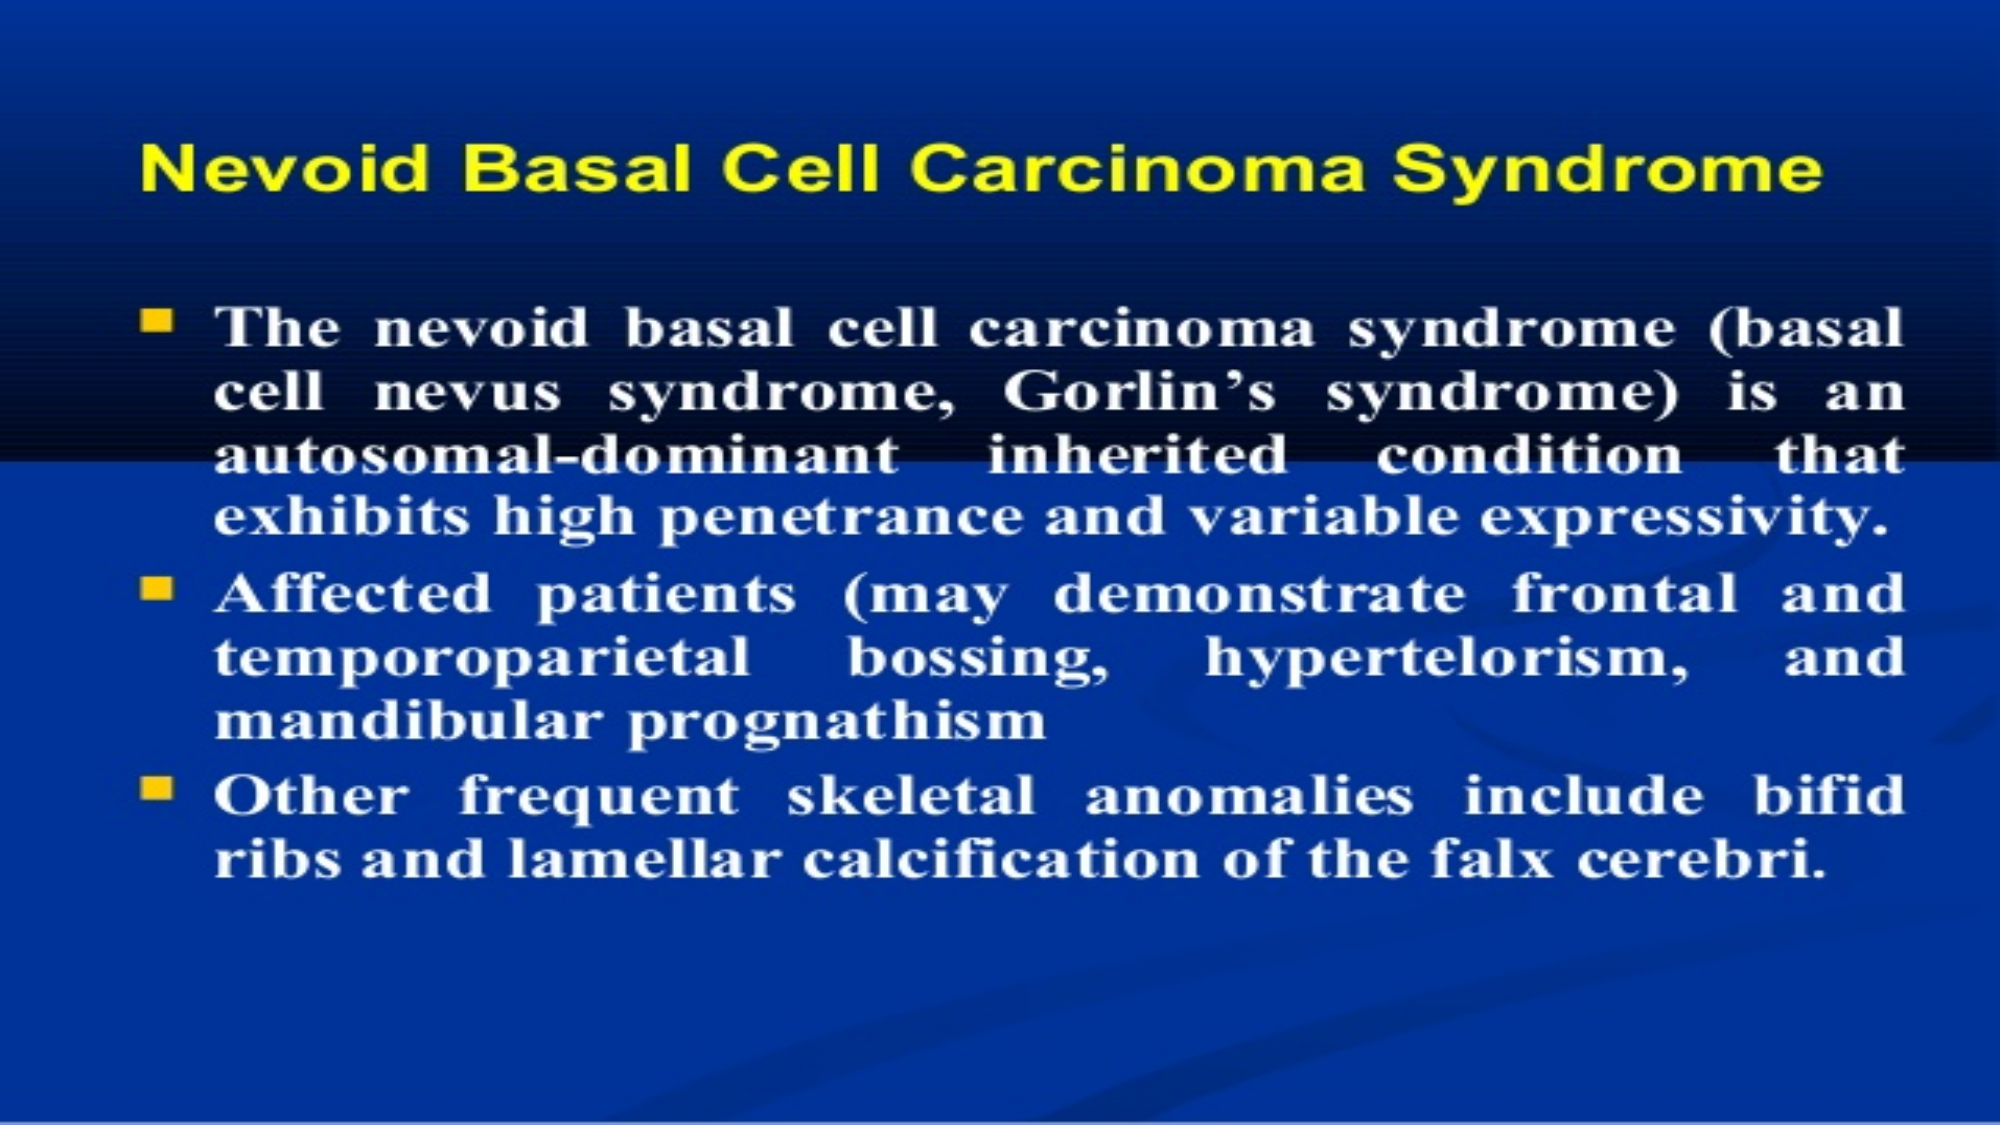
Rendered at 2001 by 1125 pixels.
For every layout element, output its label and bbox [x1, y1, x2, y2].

list [0, 0, 2000, 1125]
